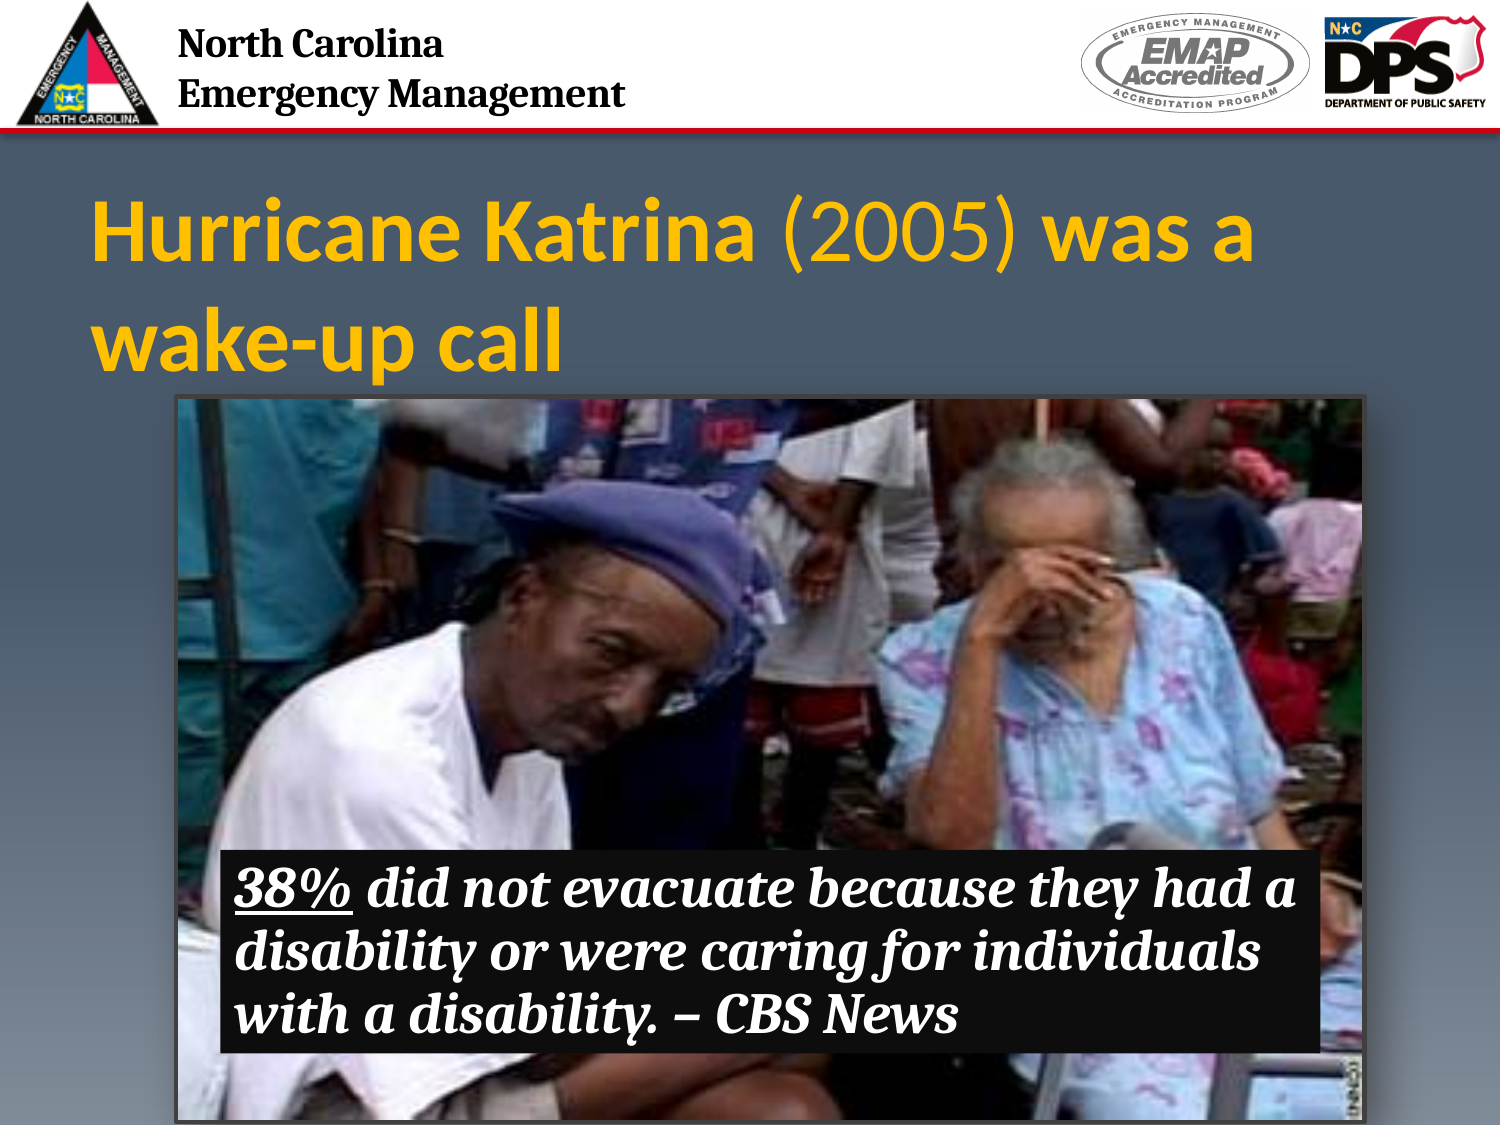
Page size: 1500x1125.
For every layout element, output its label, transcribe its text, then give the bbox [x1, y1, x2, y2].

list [177, 398, 1363, 1121]
picture [1081, 13, 1310, 113]
picture [1312, 4, 1500, 120]
title Hurricane Katrina (2005) was a wake-up call [75, 161, 1425, 399]
picture [10, 0, 163, 131]
